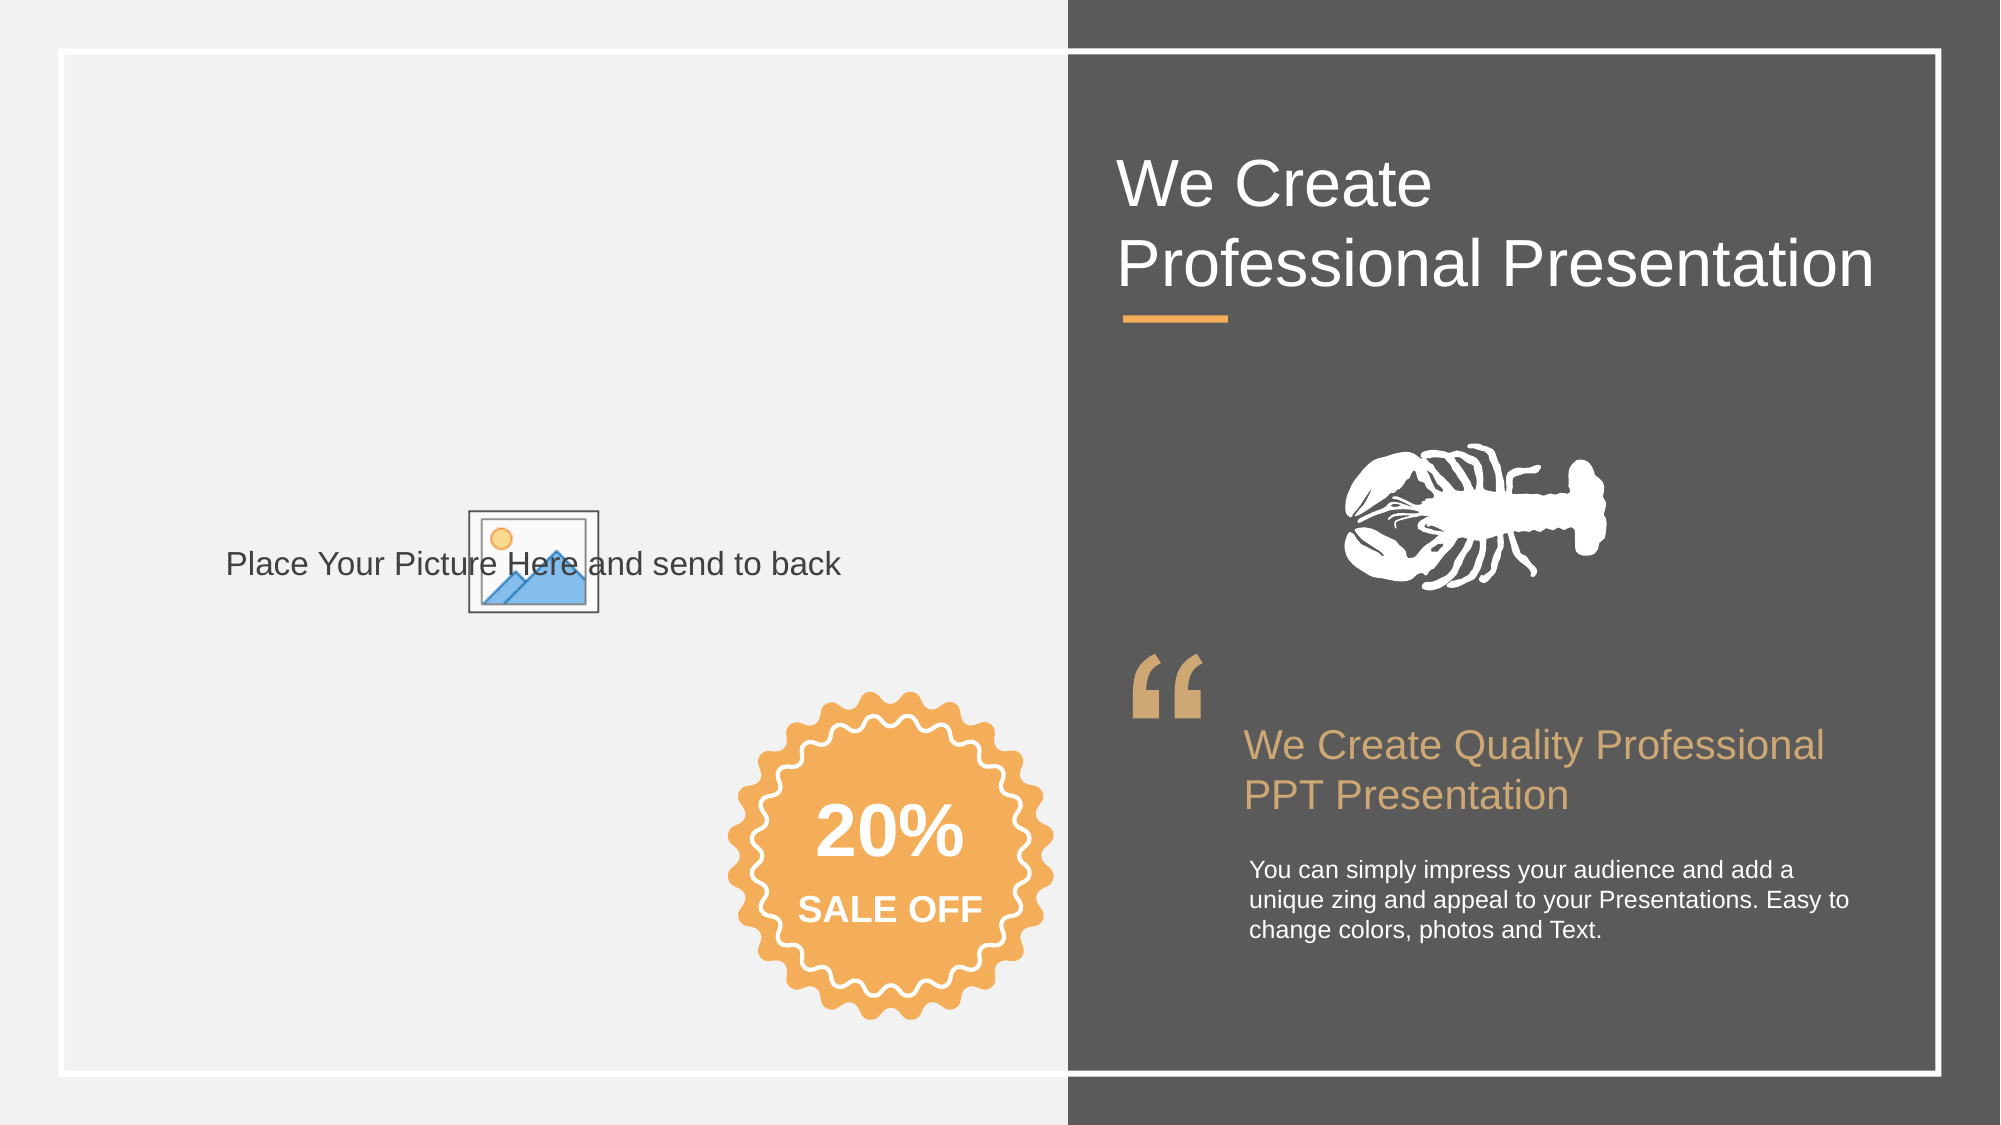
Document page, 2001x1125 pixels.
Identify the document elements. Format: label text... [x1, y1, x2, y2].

text_box [1069, 47, 1943, 1078]
text_box We Create Quality Professional PPT Presentation [1237, 717, 1912, 818]
picture [0, 0, 1069, 1125]
text_box You can simply impress your audience and add a unique zing and appeal to your Presentations. Easy to change colors, photos and Text. [1234, 846, 1870, 951]
text_box [1344, 443, 1607, 591]
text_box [727, 691, 1054, 1020]
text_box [775, 773, 1006, 939]
text_box [1173, 652, 1205, 720]
text_box [1131, 652, 1163, 720]
text_box [1122, 314, 1229, 324]
text_box We Create Professional Presentation [1109, 140, 1906, 301]
